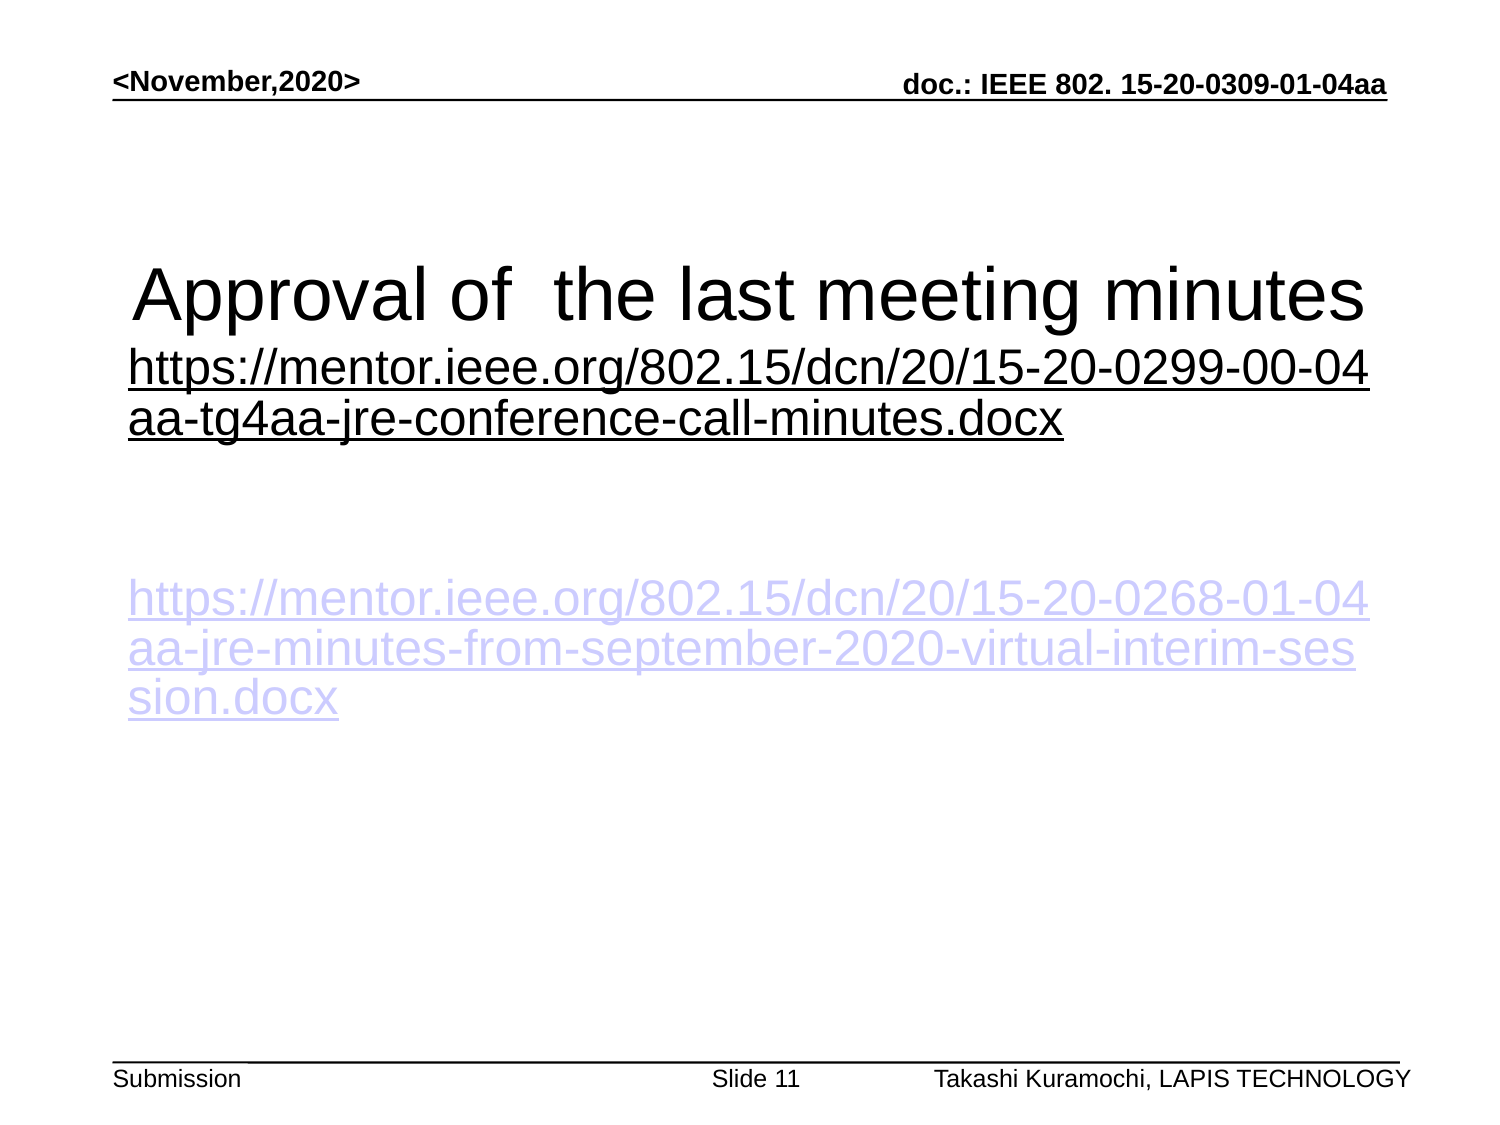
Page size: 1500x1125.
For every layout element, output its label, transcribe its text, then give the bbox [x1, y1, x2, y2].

footer Takashi Kuramochi, LAPIS TECHNOLOGY [820, 1062, 1413, 1125]
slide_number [112, 0, 375, 98]
title Approval of the last meeting minutes https://mentor.ieee.org/802.15/dcn/20/15-20-0299-00-04aa-tg4aa-jre-conference-call-minutes.docx https://mentor.ieee.org/802.15/dcn/20/15-20-0268-01-04aa-jre-minutes-from-september-2020-virtual-interim-session.docx [112, 349, 1388, 591]
slide_number Slide 11 [709, 1062, 803, 1093]
